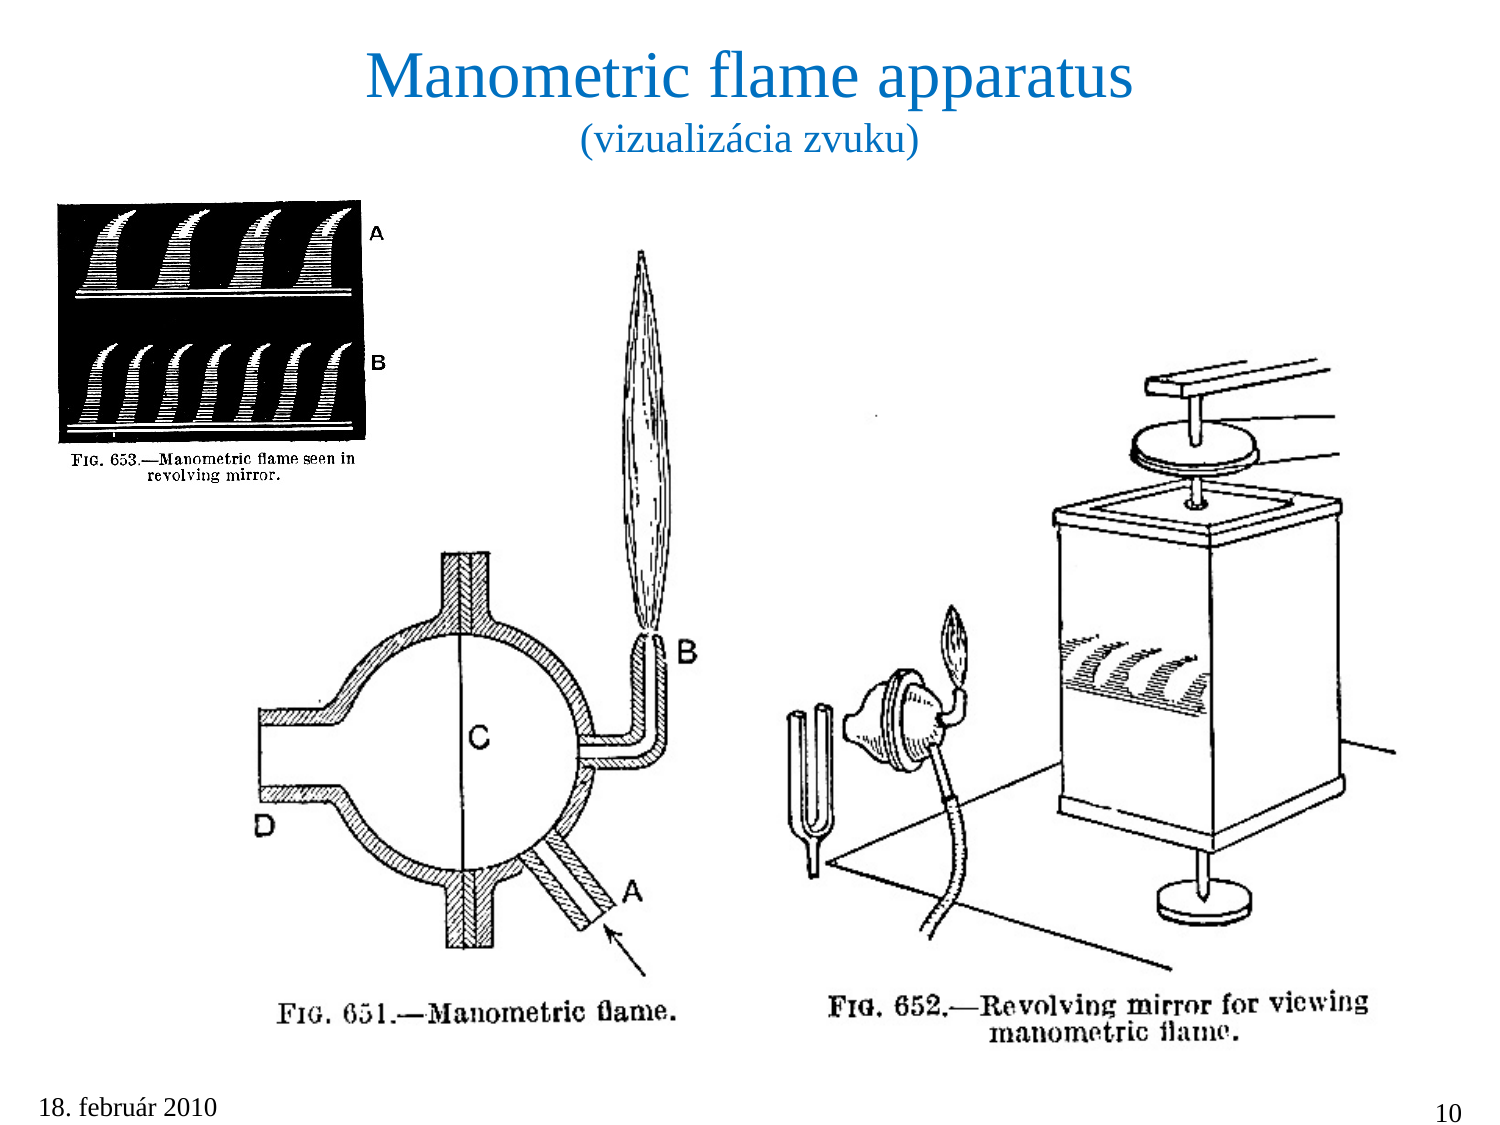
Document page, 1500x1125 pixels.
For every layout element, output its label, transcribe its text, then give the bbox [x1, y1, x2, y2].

title Manometric flame apparatus (vizualizácia zvuku) [23, 30, 1477, 162]
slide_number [23, 1082, 337, 1125]
picture [36, 184, 1415, 1053]
slide_number 10 [1163, 1088, 1477, 1125]
